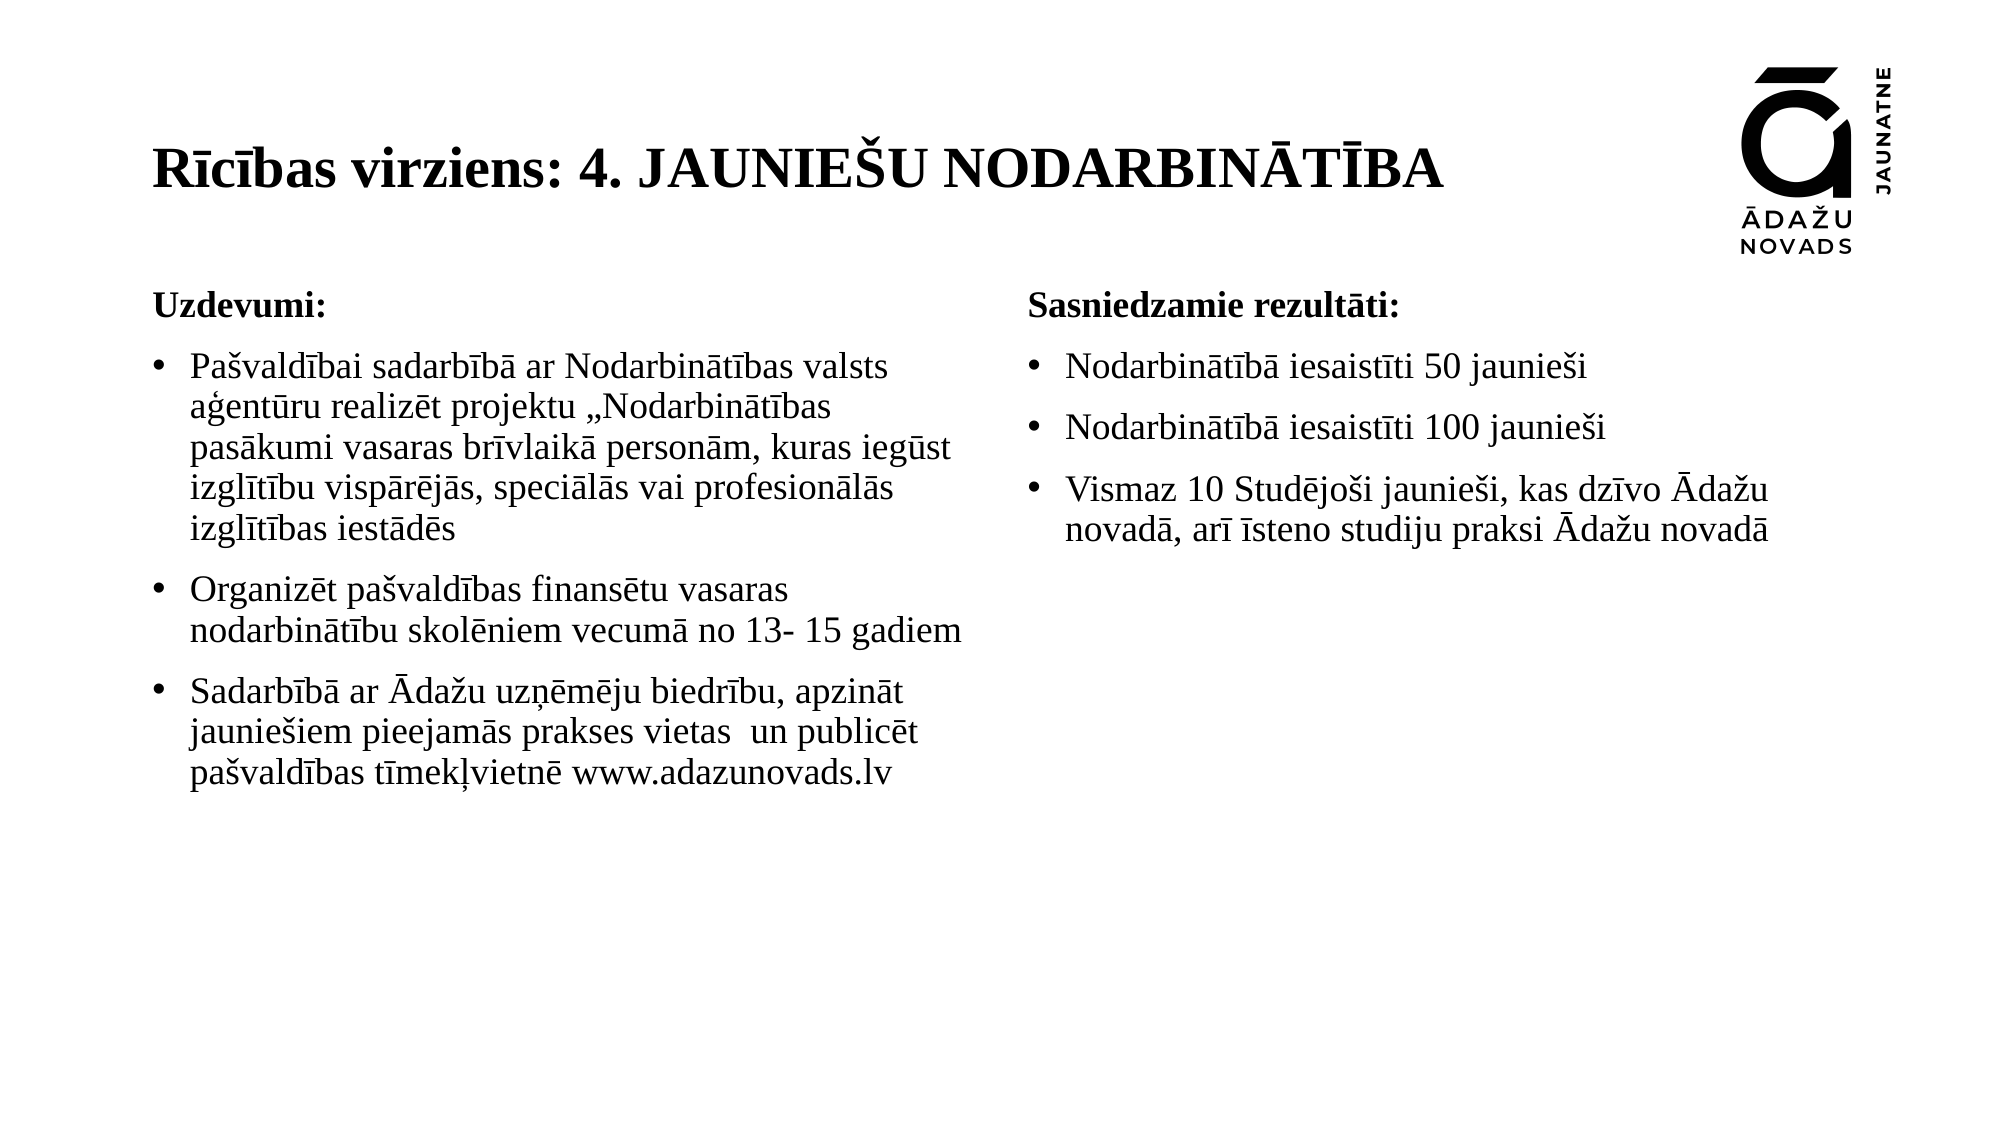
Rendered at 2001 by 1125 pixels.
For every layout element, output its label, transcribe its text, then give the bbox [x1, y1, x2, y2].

list Sasniedzamie rezultāti: Nodarbinātībā iesaistīti 50 jaunieši Nodarbinātībā iesaistīti 100 jaunieši Vismaz 10 Studējoši jaunieši, kas dzīvo Ādažu novadā, arī īsteno studiju praksi Ādažu novadā [1012, 277, 1863, 992]
picture [1702, 44, 1934, 275]
list Uzdevumi: Pašvaldībai sadarbībā ar Nodarbinātības valsts aģentūru realizēt projektu „Nodarbinātības pasākumi vasaras brīvlaikā personām, kuras iegūst izglītību vispārējās, speciālās vai profesionālās izglītības iestādēs Organizēt pašvaldības finansētu vasaras nodarbinātību skolēniem vecumā no 13- 15 gadiem Sadarbībā ar Ādažu uzņēmēju biedrību, apzināt jauniešiem pieejamās prakses vietas un publicēt pašvaldības tīmekļvietnē www.adazunovads.lv [137, 277, 988, 992]
title Rīcības virziens: 4. JAUNIEŠU NODARBINĀTĪBA [137, 59, 1863, 278]
